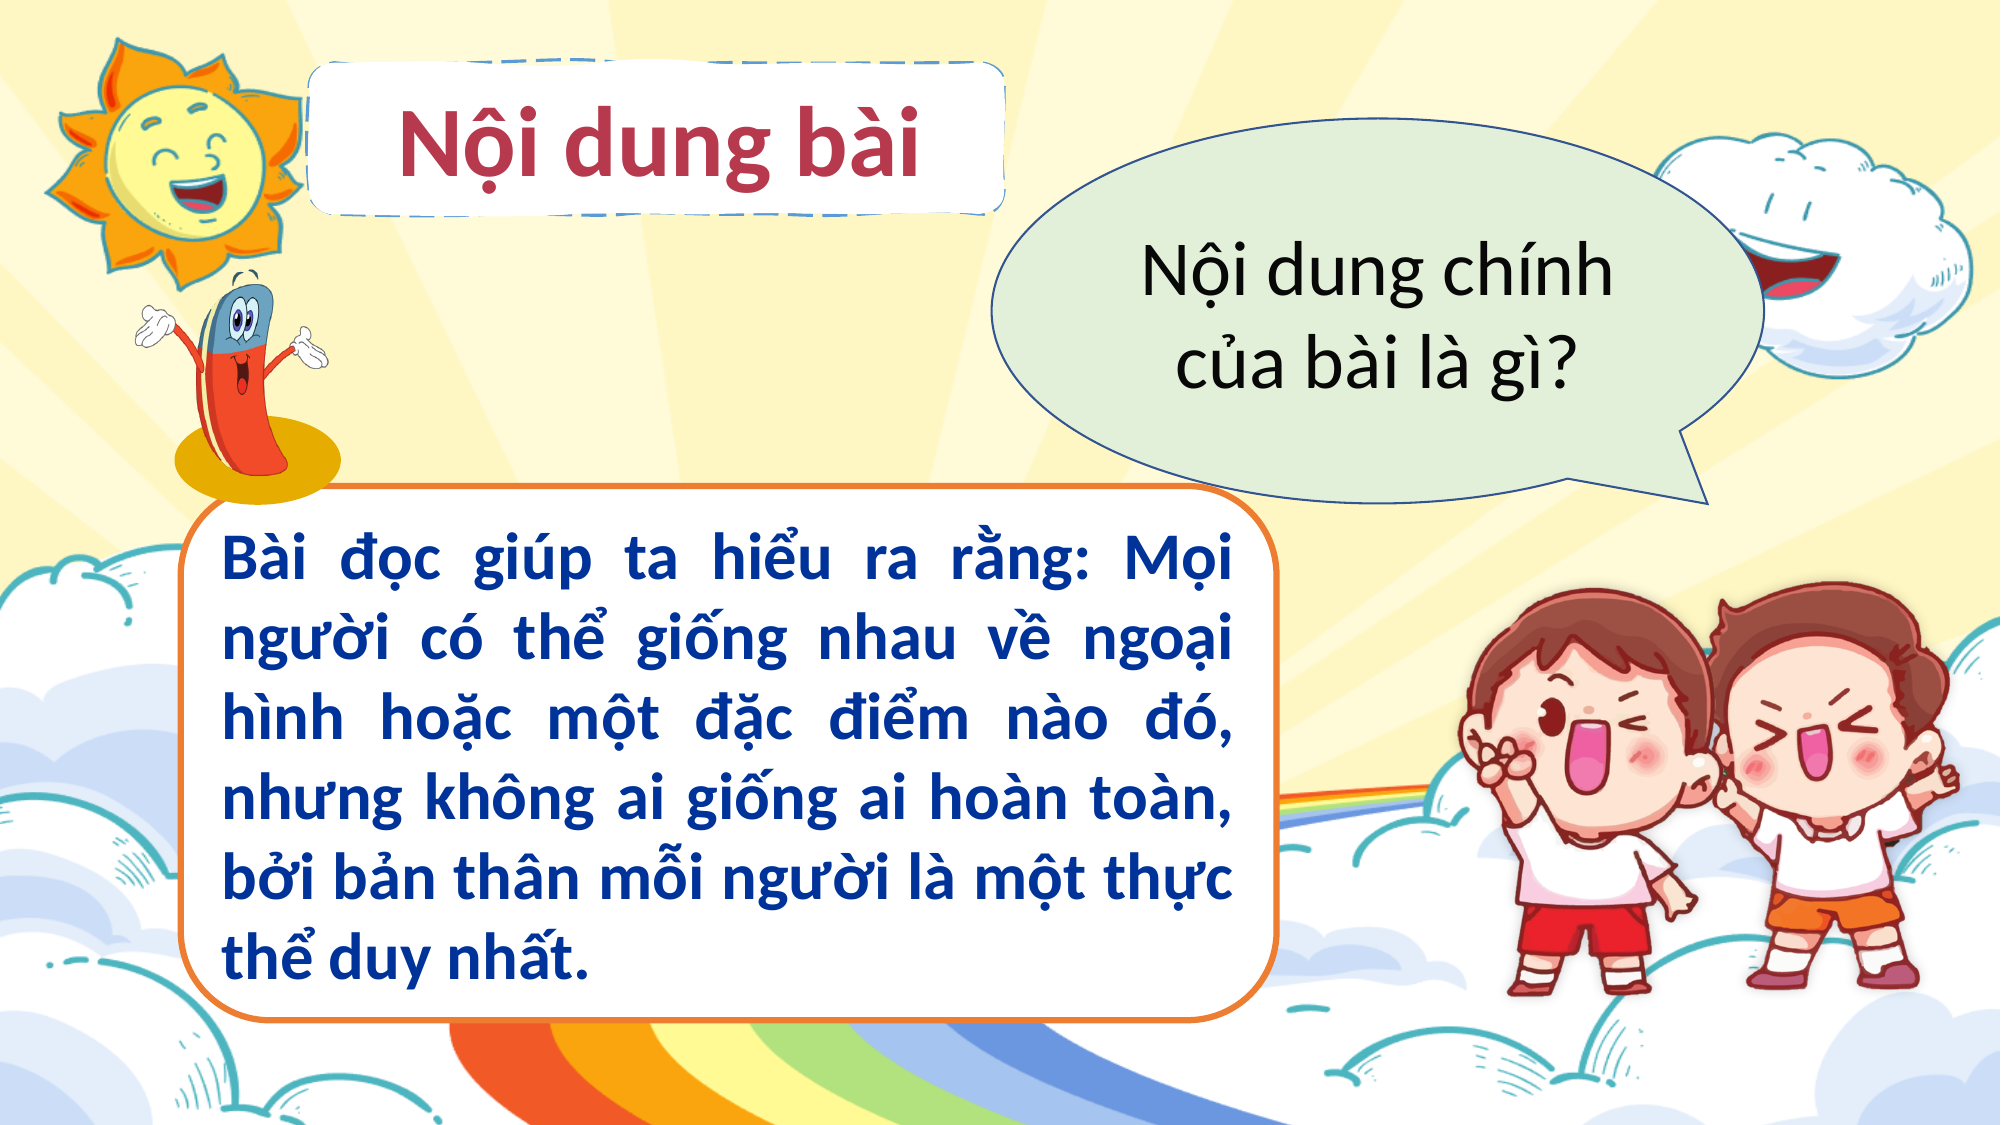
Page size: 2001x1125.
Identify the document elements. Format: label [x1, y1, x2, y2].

text_box [127, 209, 1277, 1021]
text_box [62, 62, 1257, 215]
picture [0, 0, 2000, 1125]
